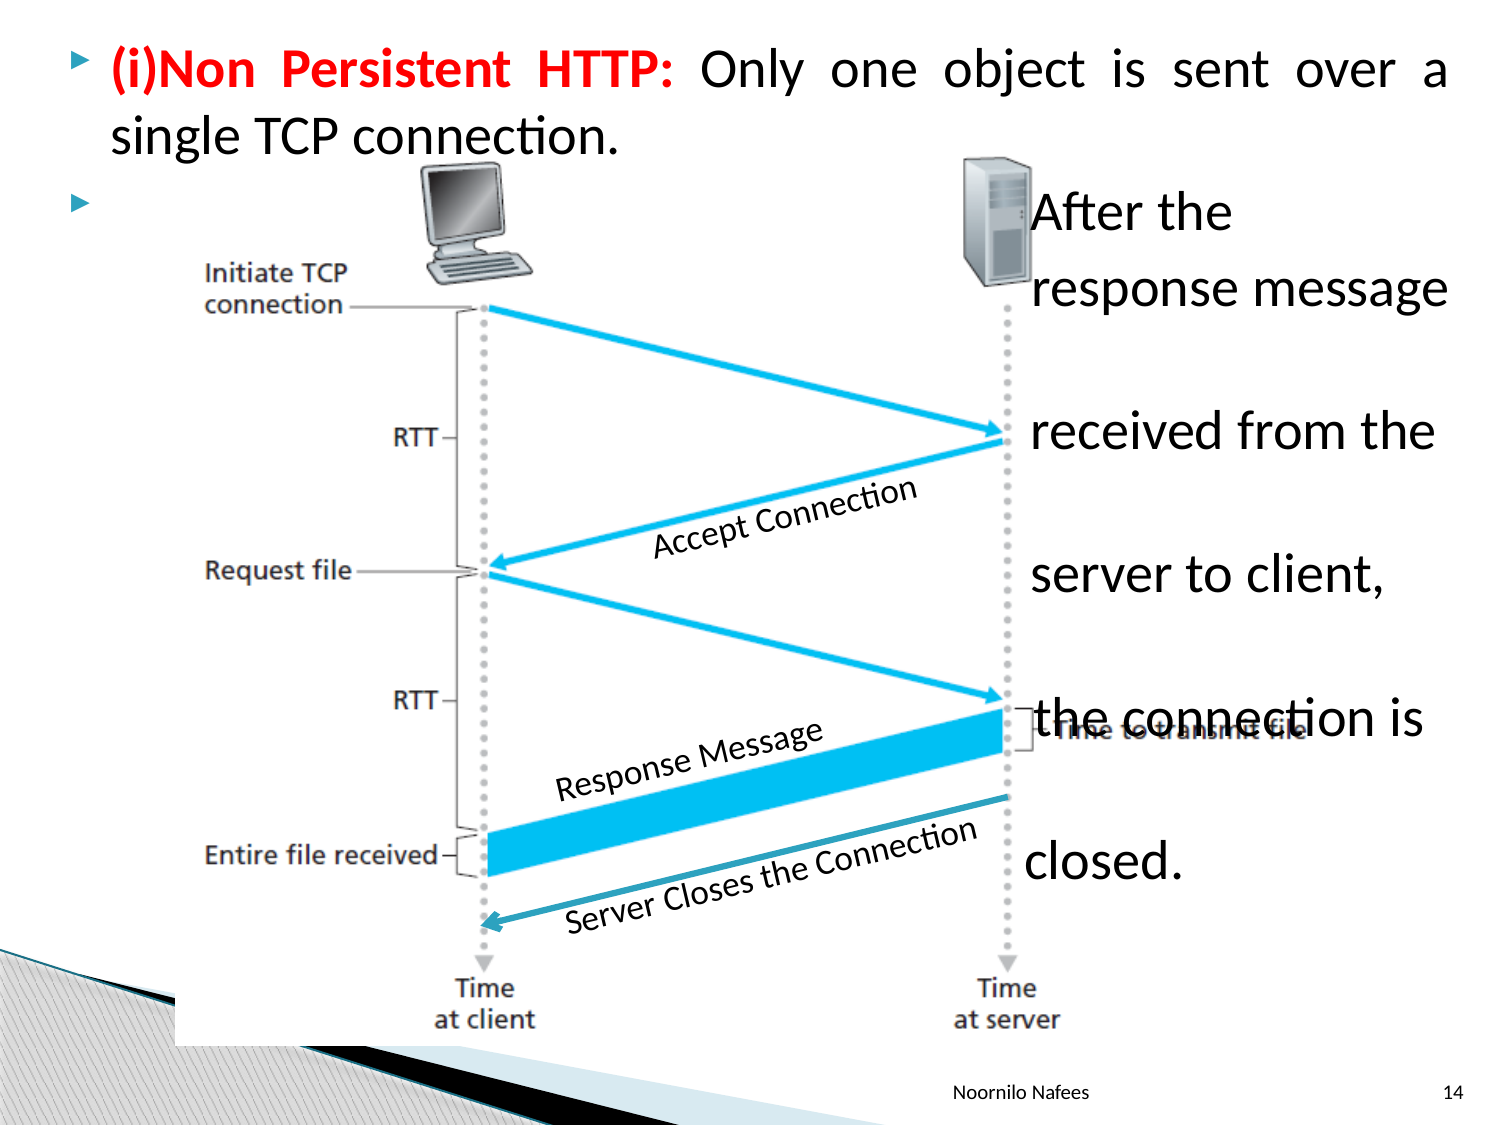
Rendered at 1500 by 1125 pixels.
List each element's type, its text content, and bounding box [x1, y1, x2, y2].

picture [175, 140, 1325, 1046]
slide_number 14 [1418, 1051, 1479, 1112]
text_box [480, 796, 1008, 927]
footer Noornilo Nafees [718, 1057, 1105, 1112]
list (i)Non Persistent HTTP: Only one object is sent over a single TCP connection. After the response message received from the server to client, the connection is closed. [35, 23, 1465, 1125]
